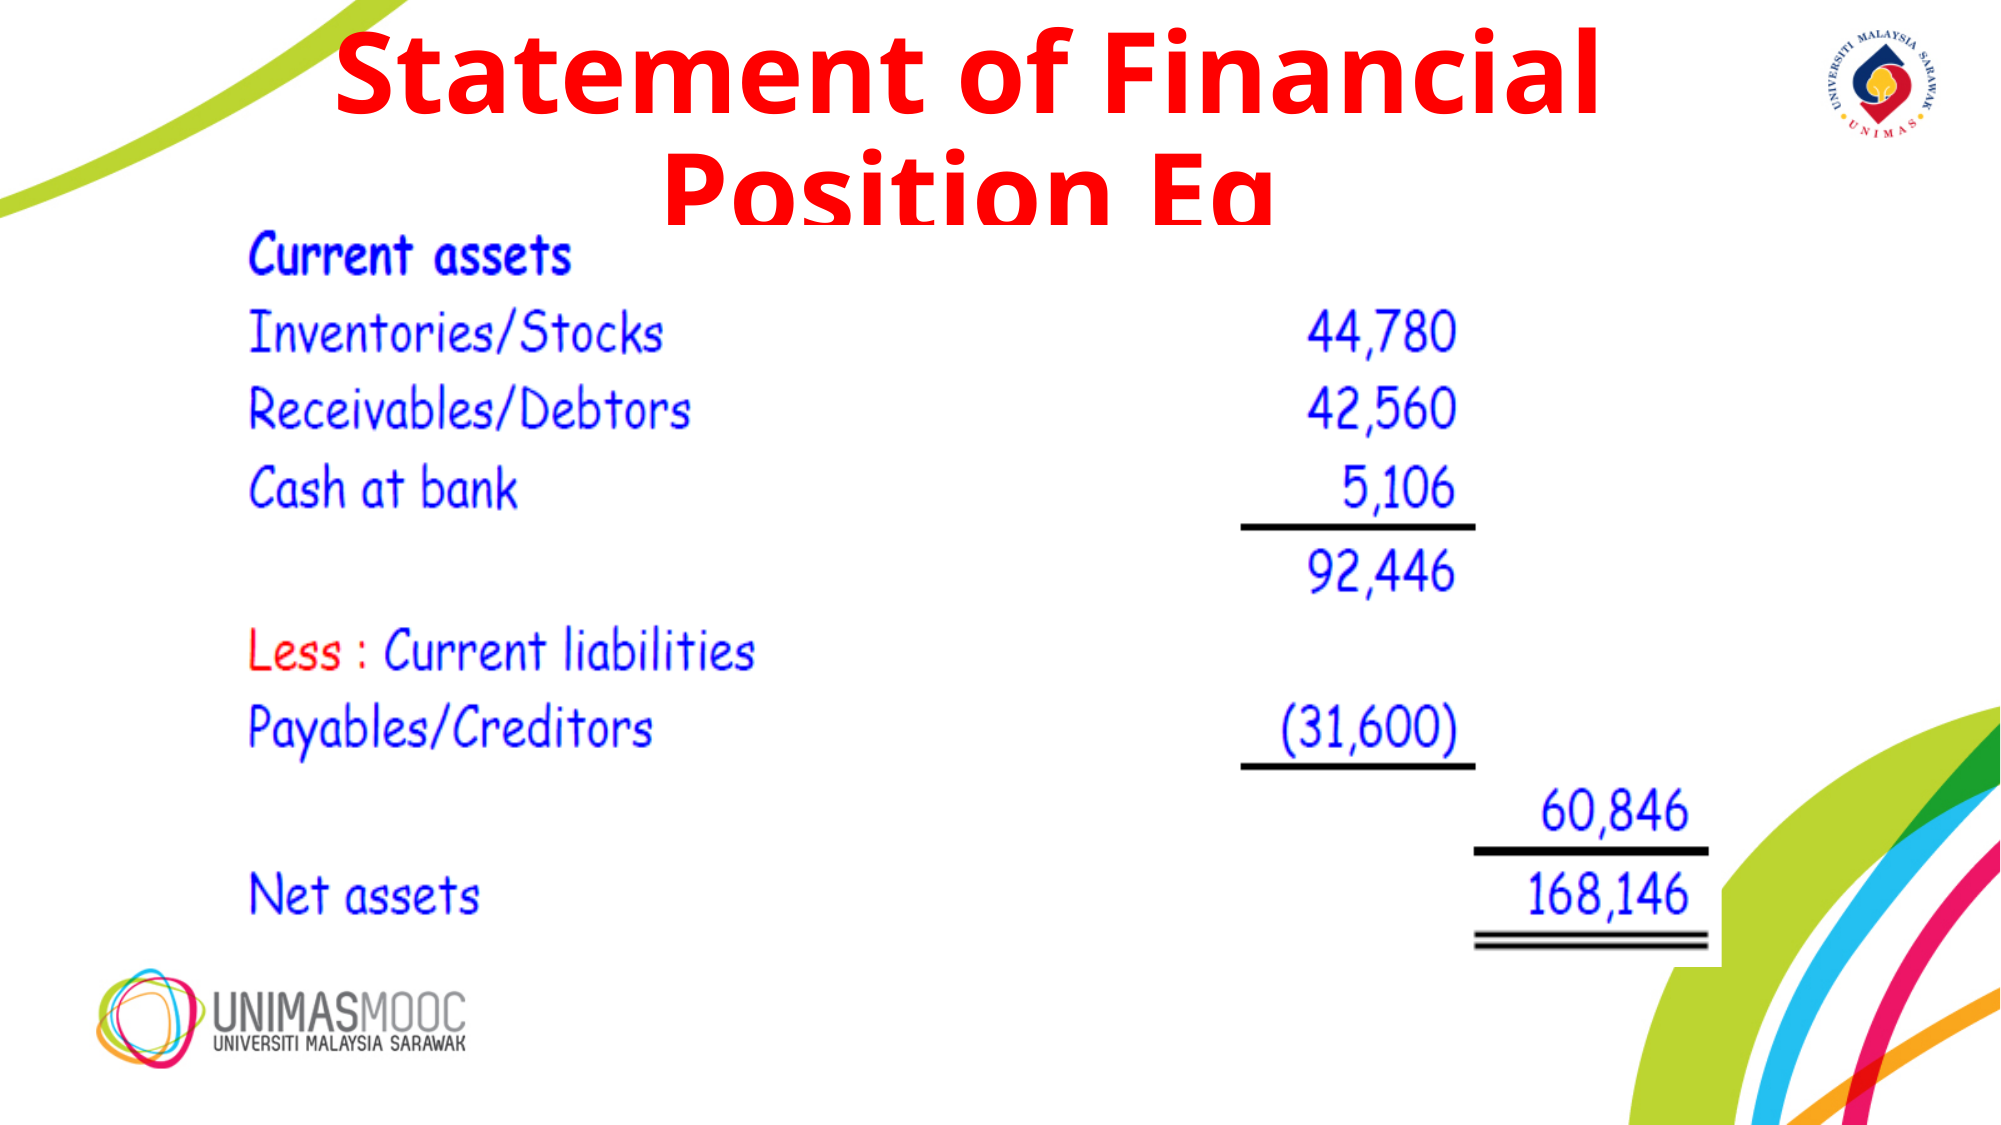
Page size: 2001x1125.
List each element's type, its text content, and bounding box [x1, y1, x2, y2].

title Statement of Financial Position Eg [179, 50, 1760, 225]
picture [0, 0, 2001, 1125]
